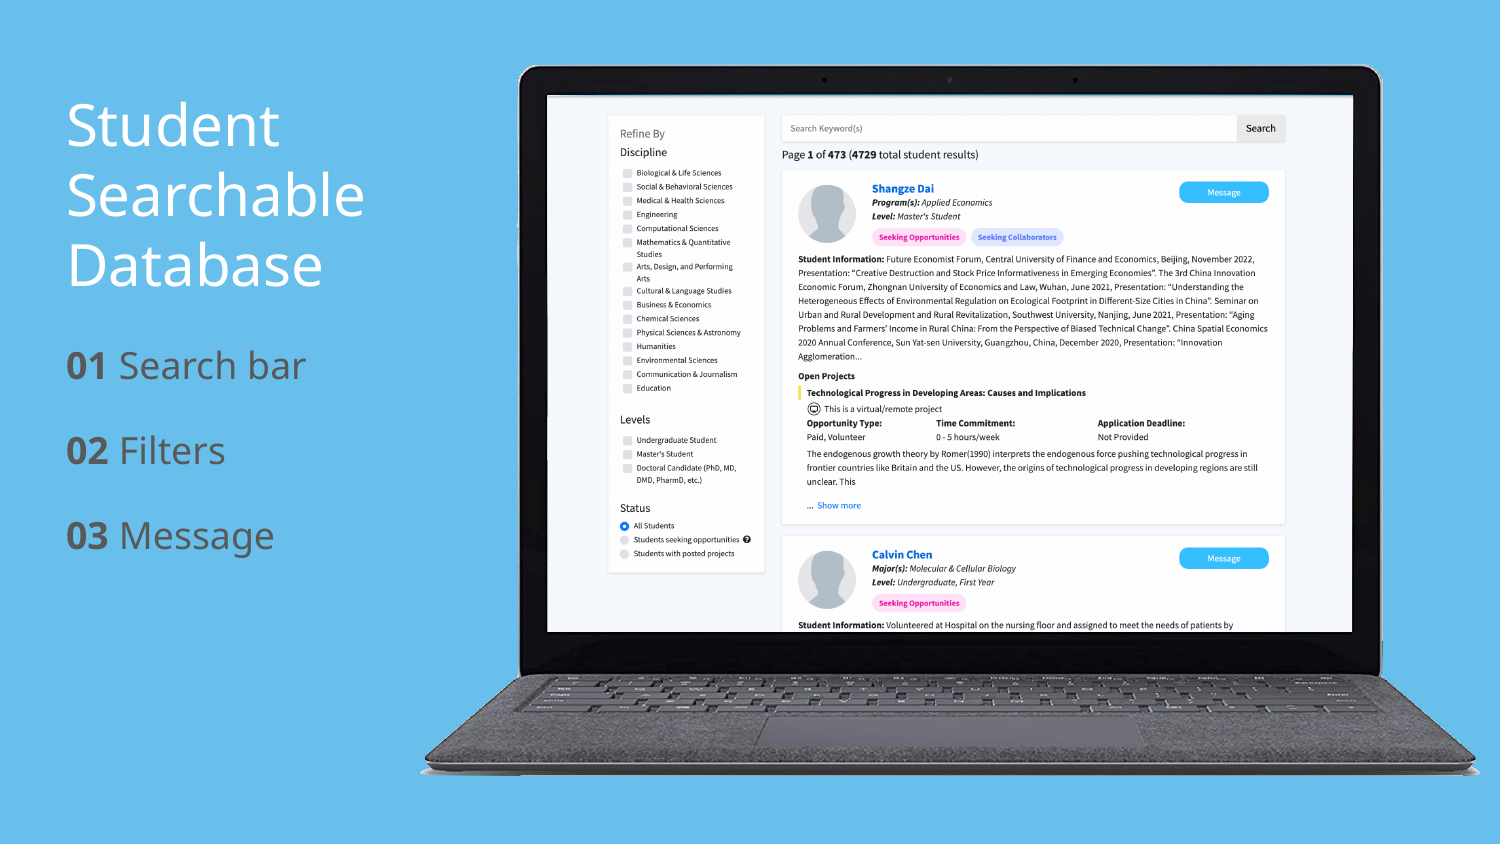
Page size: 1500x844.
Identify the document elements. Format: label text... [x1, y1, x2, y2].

title Student Searchable Database [51, 72, 398, 167]
list 01 Search bar 02 Filters 03 Message [51, 320, 398, 750]
picture [404, 60, 1494, 778]
